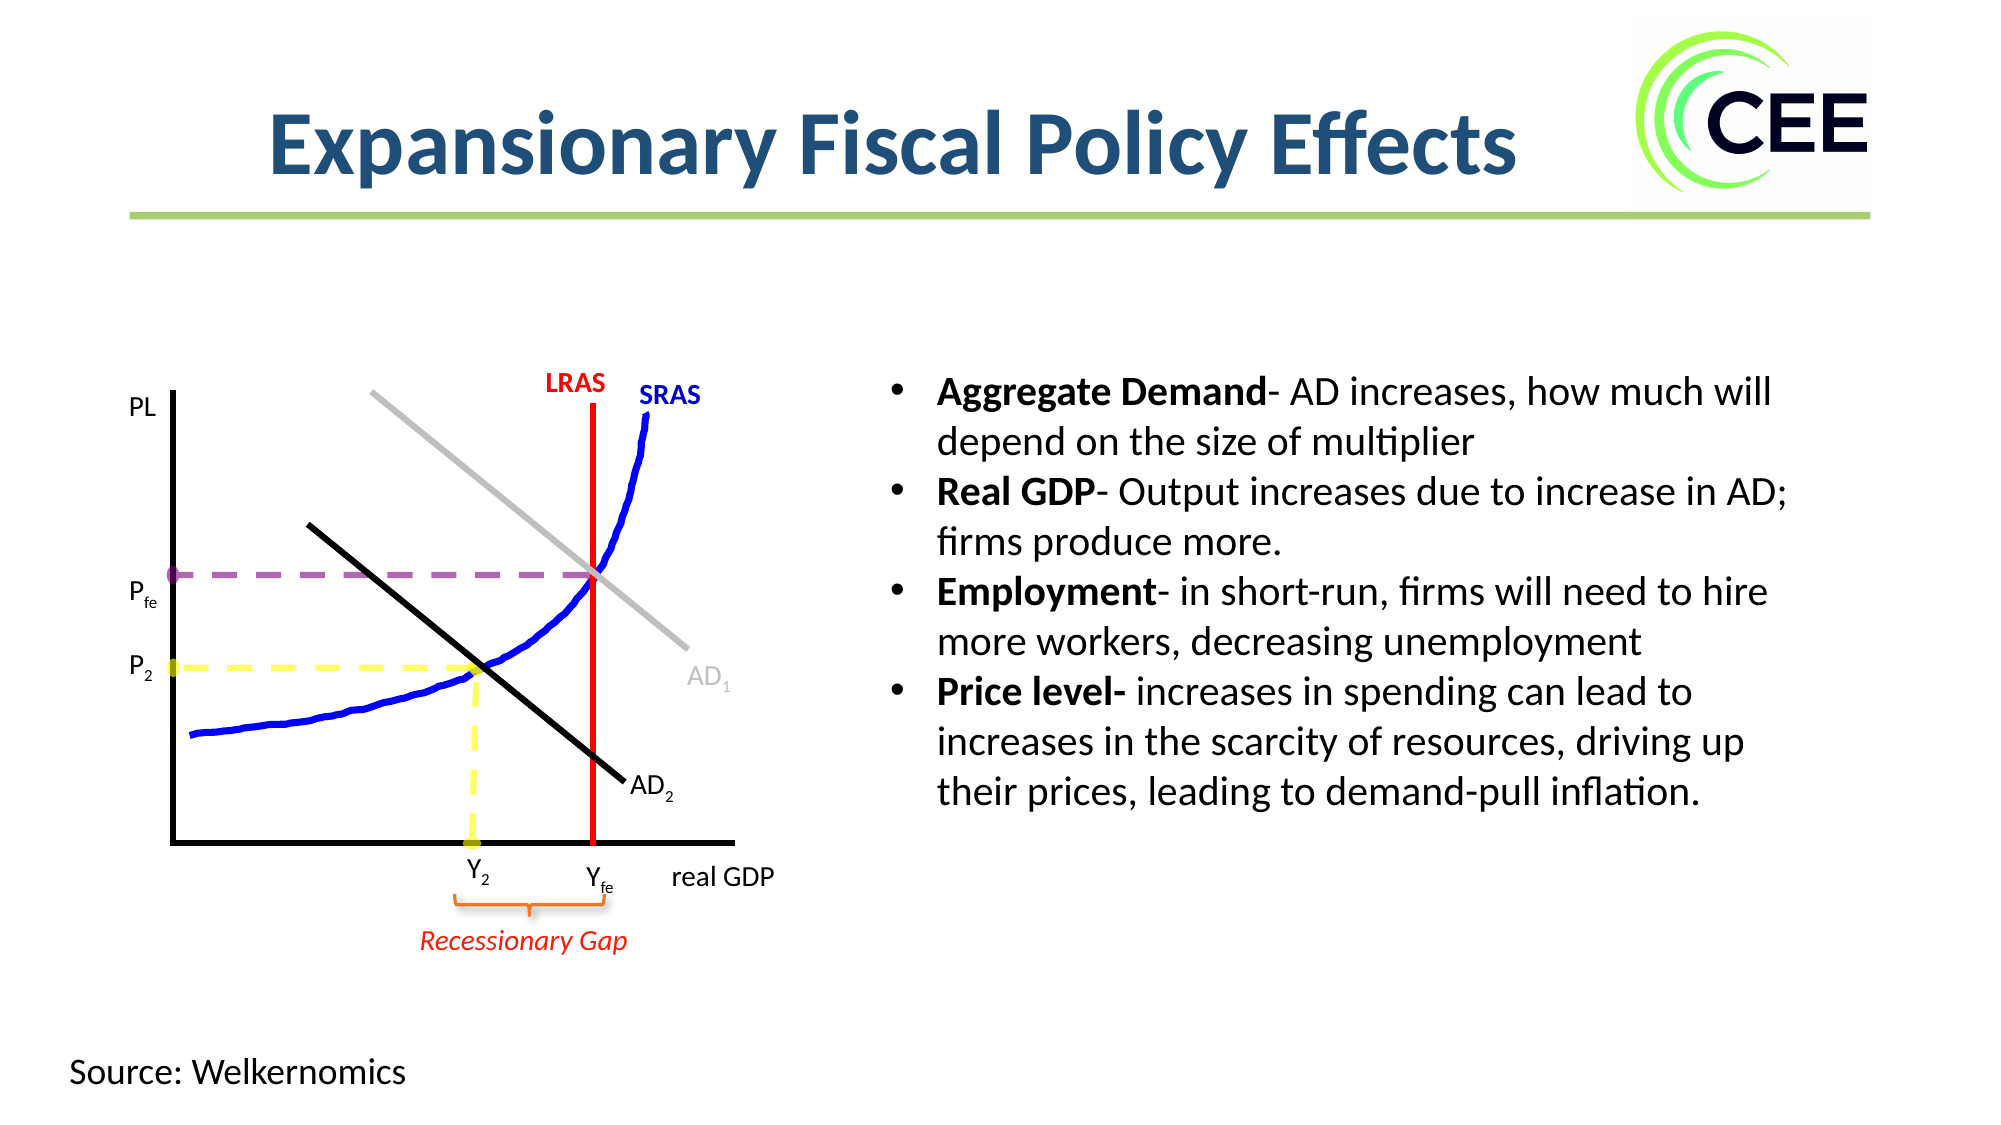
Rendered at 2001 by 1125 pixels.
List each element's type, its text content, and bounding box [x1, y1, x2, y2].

picture [1630, 11, 1872, 212]
text_box Source: Welkernomics [61, 1039, 472, 1100]
text_box Aggregate Demand- AD increases, how much will depend on the size of multiplier Real GDP- Output increases due to increase in AD; firms produce more. Employment- in short-run, firms will need to hire more workers, decreasing unemployment Price level- increases in spending can lead to increases in the scarcity of resources, driving up their prices, leading to demand-pull inflation. [882, 356, 1811, 822]
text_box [114, 356, 830, 965]
list Expansionary Fiscal Policy Effects [143, 87, 1645, 190]
